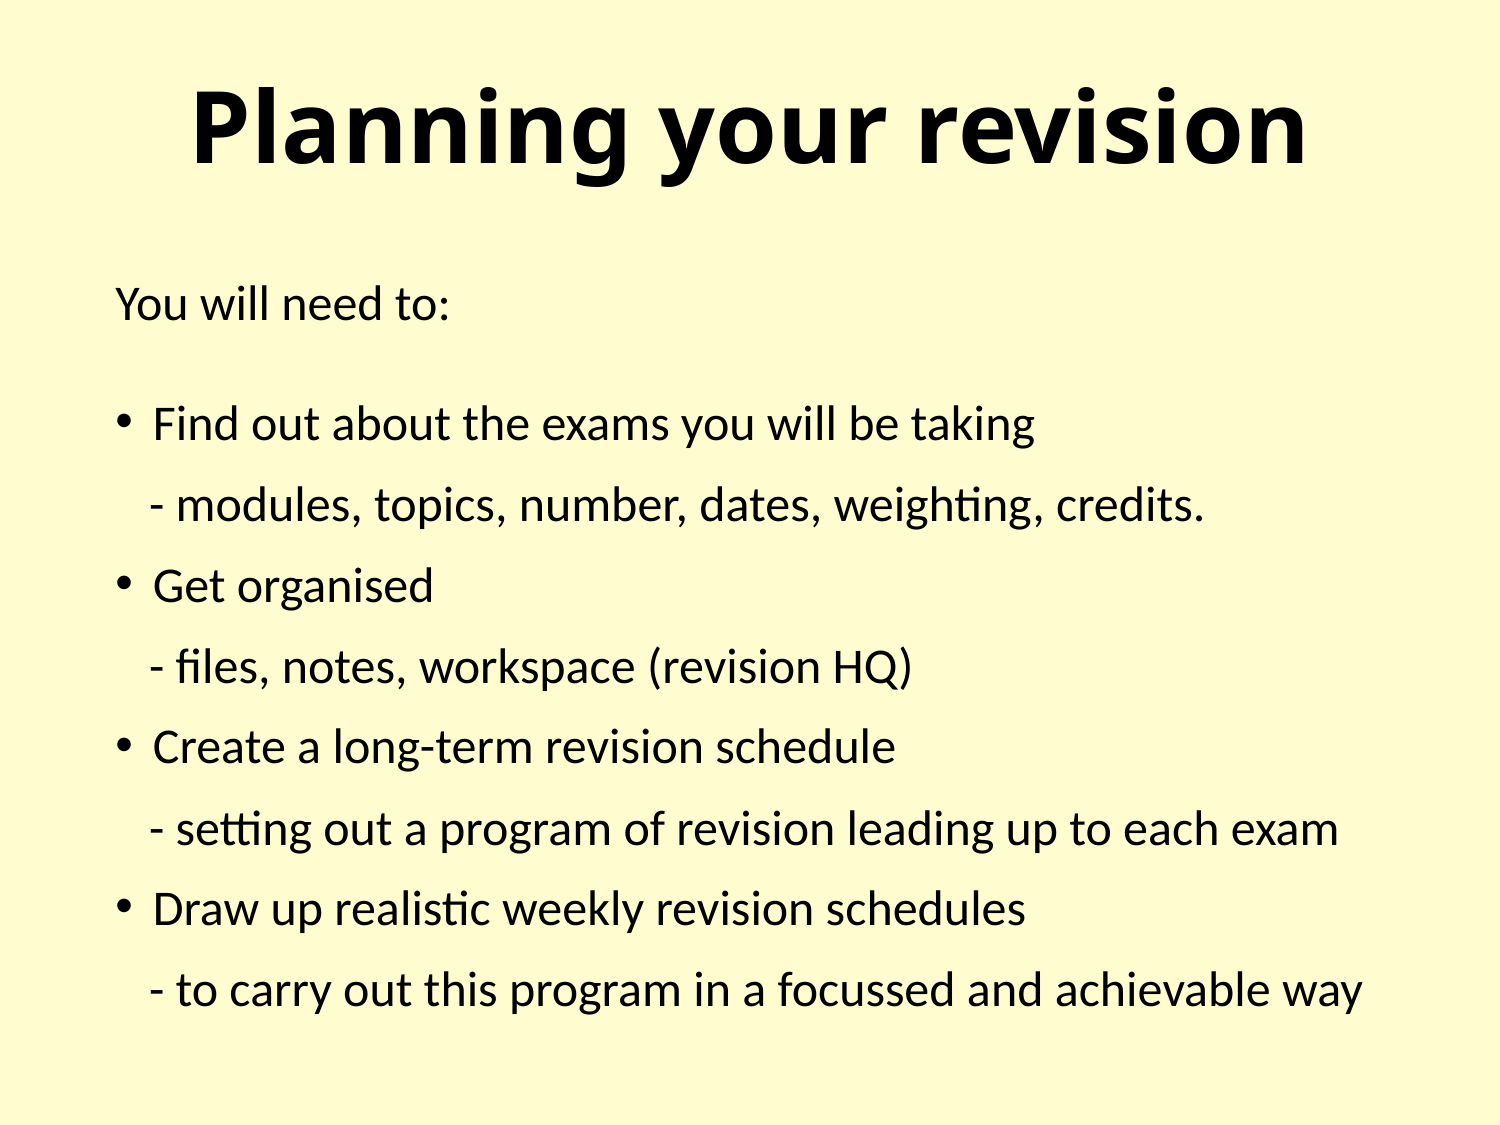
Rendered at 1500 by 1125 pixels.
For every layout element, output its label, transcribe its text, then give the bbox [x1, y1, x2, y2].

title Planning your revision [41, 59, 1459, 202]
list You will need to: Find out about the exams you will be taking - modules, topics, number, dates, weighting, credits. Get organised - files, notes, workspace (revision HQ) Create a long-term revision schedule - setting out a program of revision leading up to each exam Draw up realistic weekly revision schedules - to carry out this program in a focussed and achievable way [100, 228, 1420, 1066]
